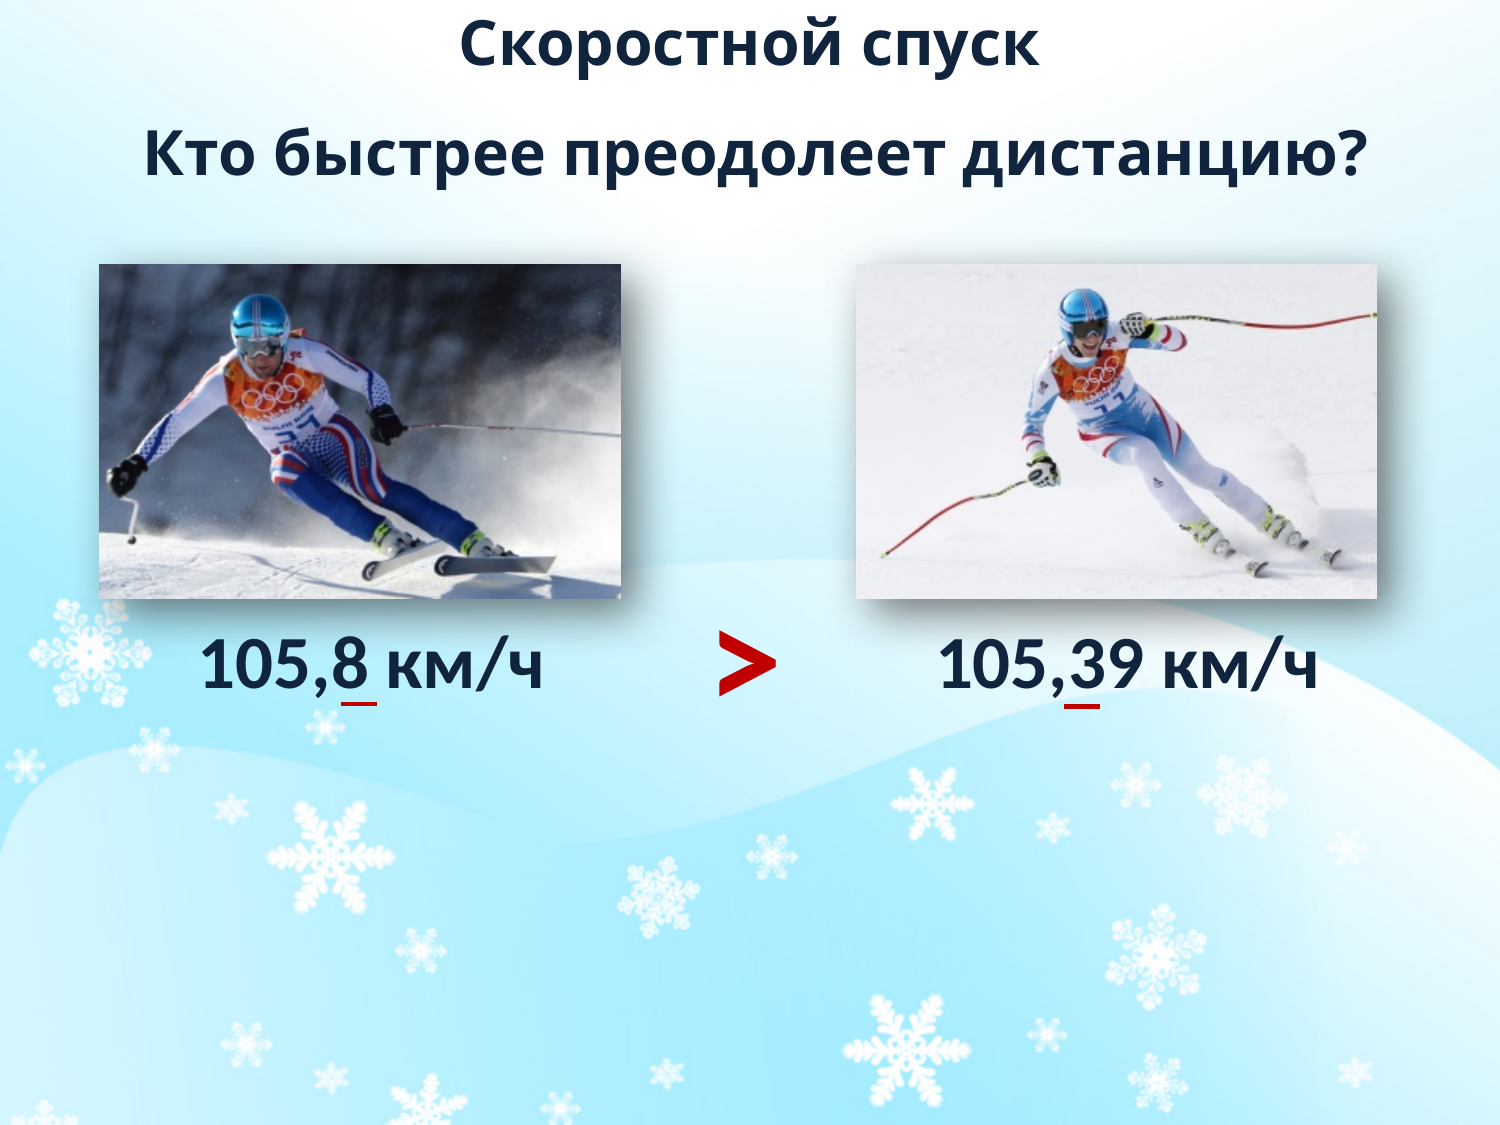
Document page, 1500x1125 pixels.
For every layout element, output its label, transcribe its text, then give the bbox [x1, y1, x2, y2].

picture [0, 86, 1500, 1125]
text_box Кто быстрее преодолеет дистанцию? [5, 105, 1500, 196]
text_box > [668, 554, 822, 750]
text_box 105,8 км/ч [76, 606, 668, 712]
text_box 105,39 км/ч [832, 606, 1424, 712]
text_box Скоростной спуск [0, 0, 1500, 86]
